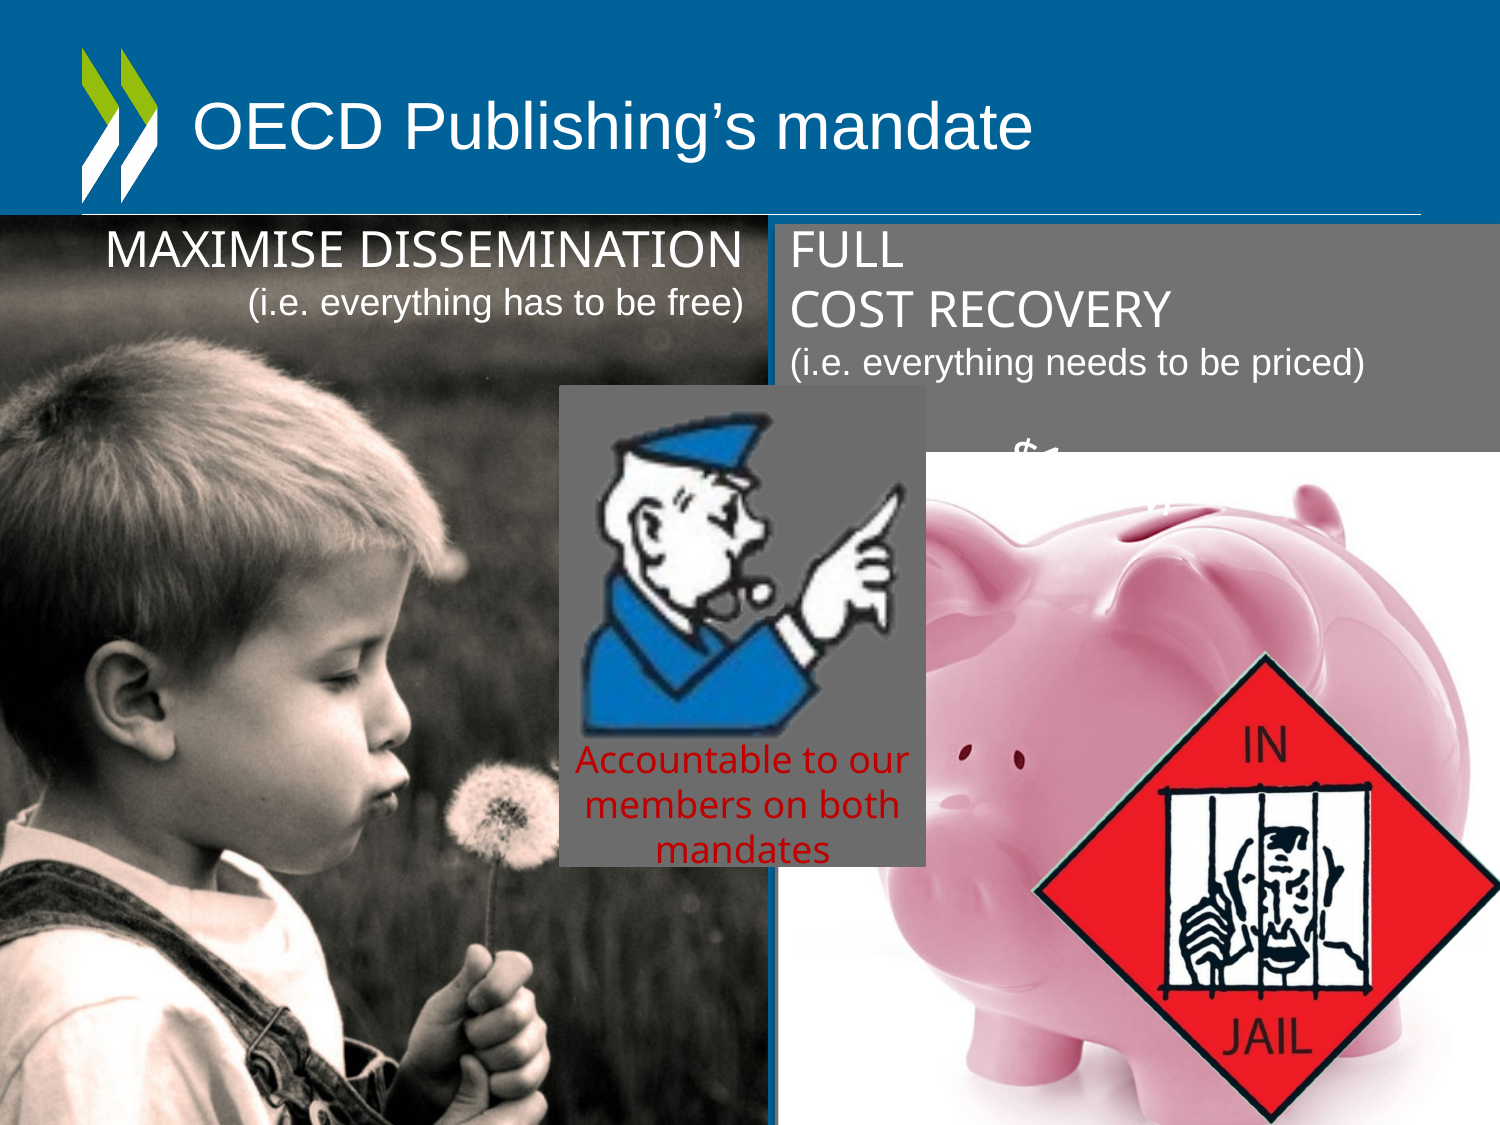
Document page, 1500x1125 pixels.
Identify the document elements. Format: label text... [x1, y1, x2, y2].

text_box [524, 339, 953, 853]
title OECD Publishing’s mandate [177, 39, 1394, 207]
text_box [774, 210, 1500, 1125]
picture [1099, 719, 1436, 1056]
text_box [550, 385, 935, 880]
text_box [0, 210, 769, 1125]
